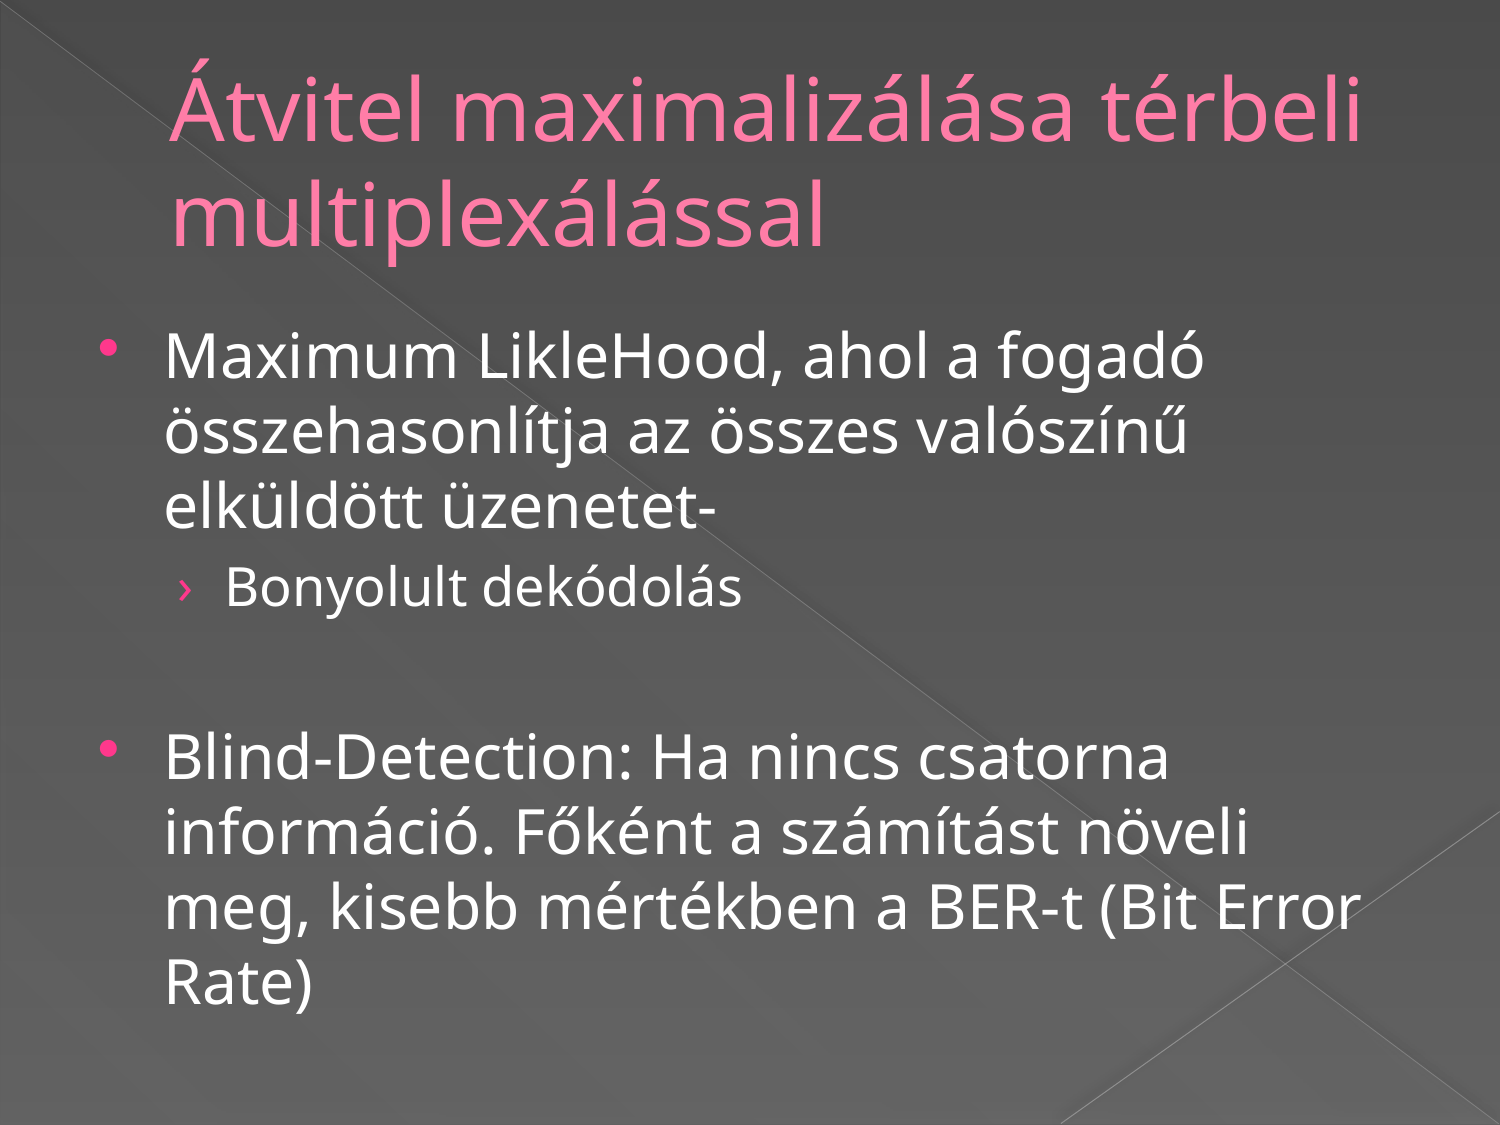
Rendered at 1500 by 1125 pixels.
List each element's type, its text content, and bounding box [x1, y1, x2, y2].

list Maximum LikleHood, ahol a fogadó összehasonlítja az összes valószínű elküldött üzenetet- Bonyolult dekódolás Blind-Detection: Ha nincs csatorna információ. Főként a számítást növeli meg, kisebb mértékben a BER-t (Bit Error Rate) [75, 308, 1425, 1059]
title Átvitel maximalizálása térbeli multiplexálással [75, 43, 1425, 274]
